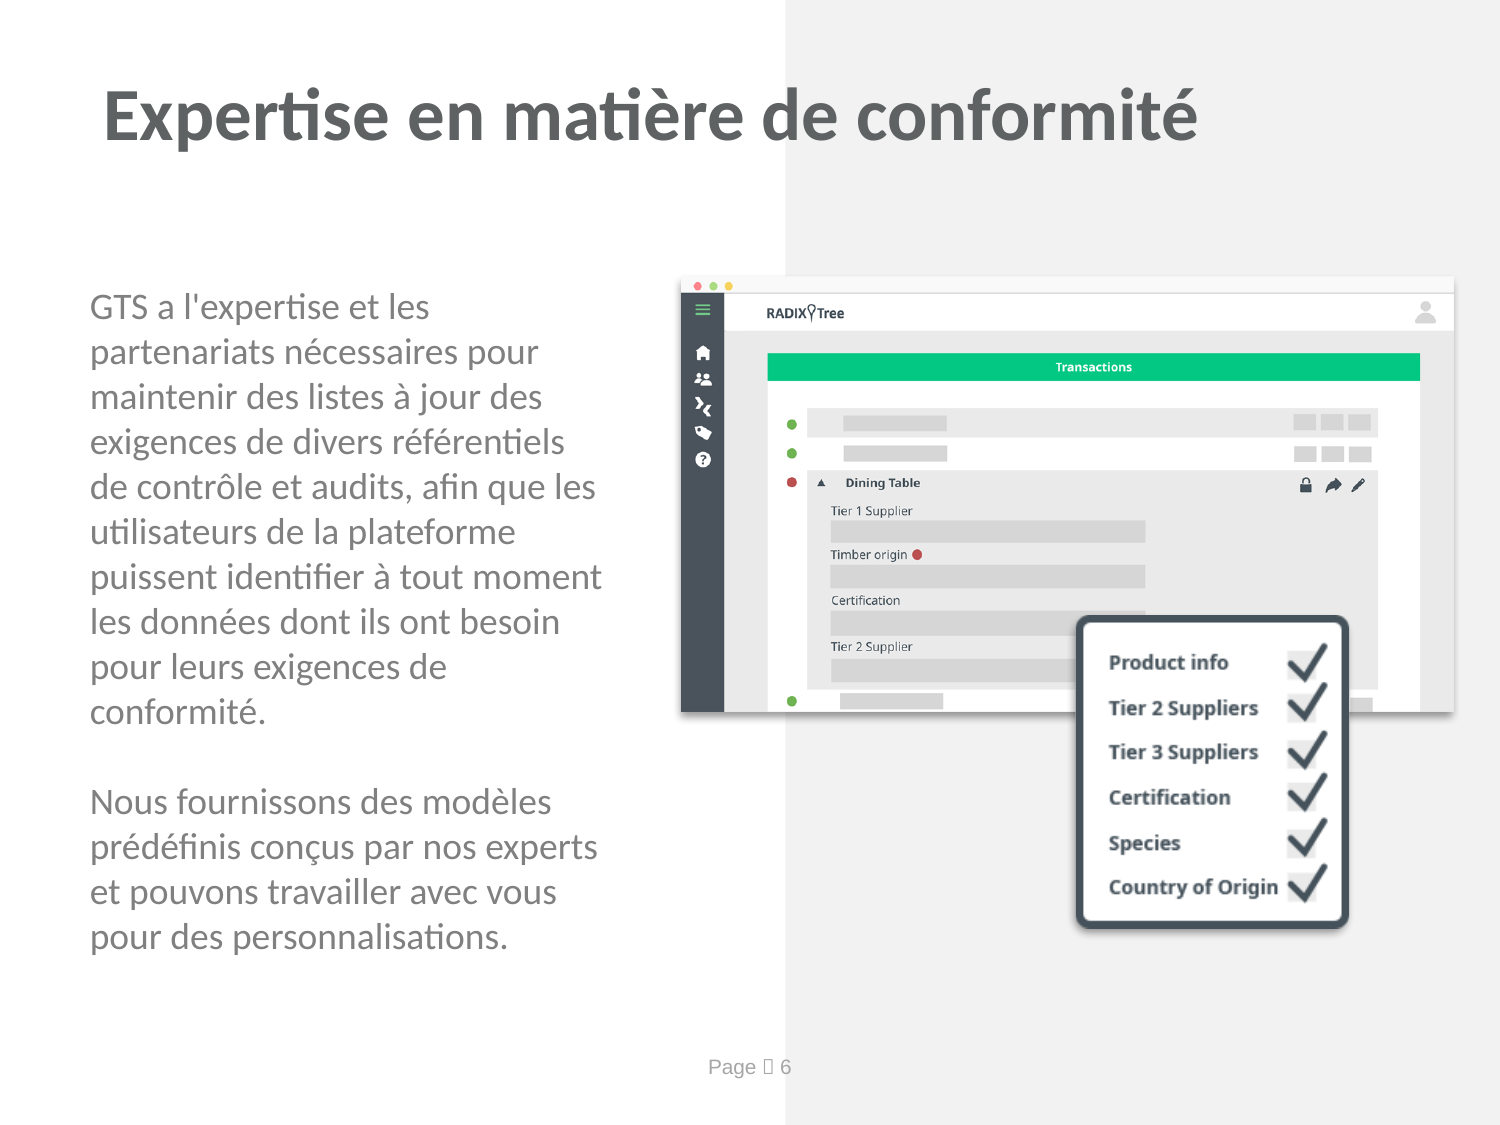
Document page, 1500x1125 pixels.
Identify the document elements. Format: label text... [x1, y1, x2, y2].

text_box [783, 0, 1500, 1125]
text_box GTS a l'expertise et les partenariats nécessaires pour maintenir des listes à jour des exigences de divers référentiels de contrôle et audits, afin que les utilisateurs de la plateforme puissent identifier à tout moment les données dont ils ont besoin pour leurs exigences de conformité. Nous fournissons des modèles prédéfinis conçus par nos experts et pouvons travailler avec vous pour des personnalisations. [75, 229, 619, 991]
picture [681, 276, 1454, 929]
footer Page  6 [512, 1036, 988, 1096]
text_box Expertise en matière de conformité [88, 57, 1319, 212]
